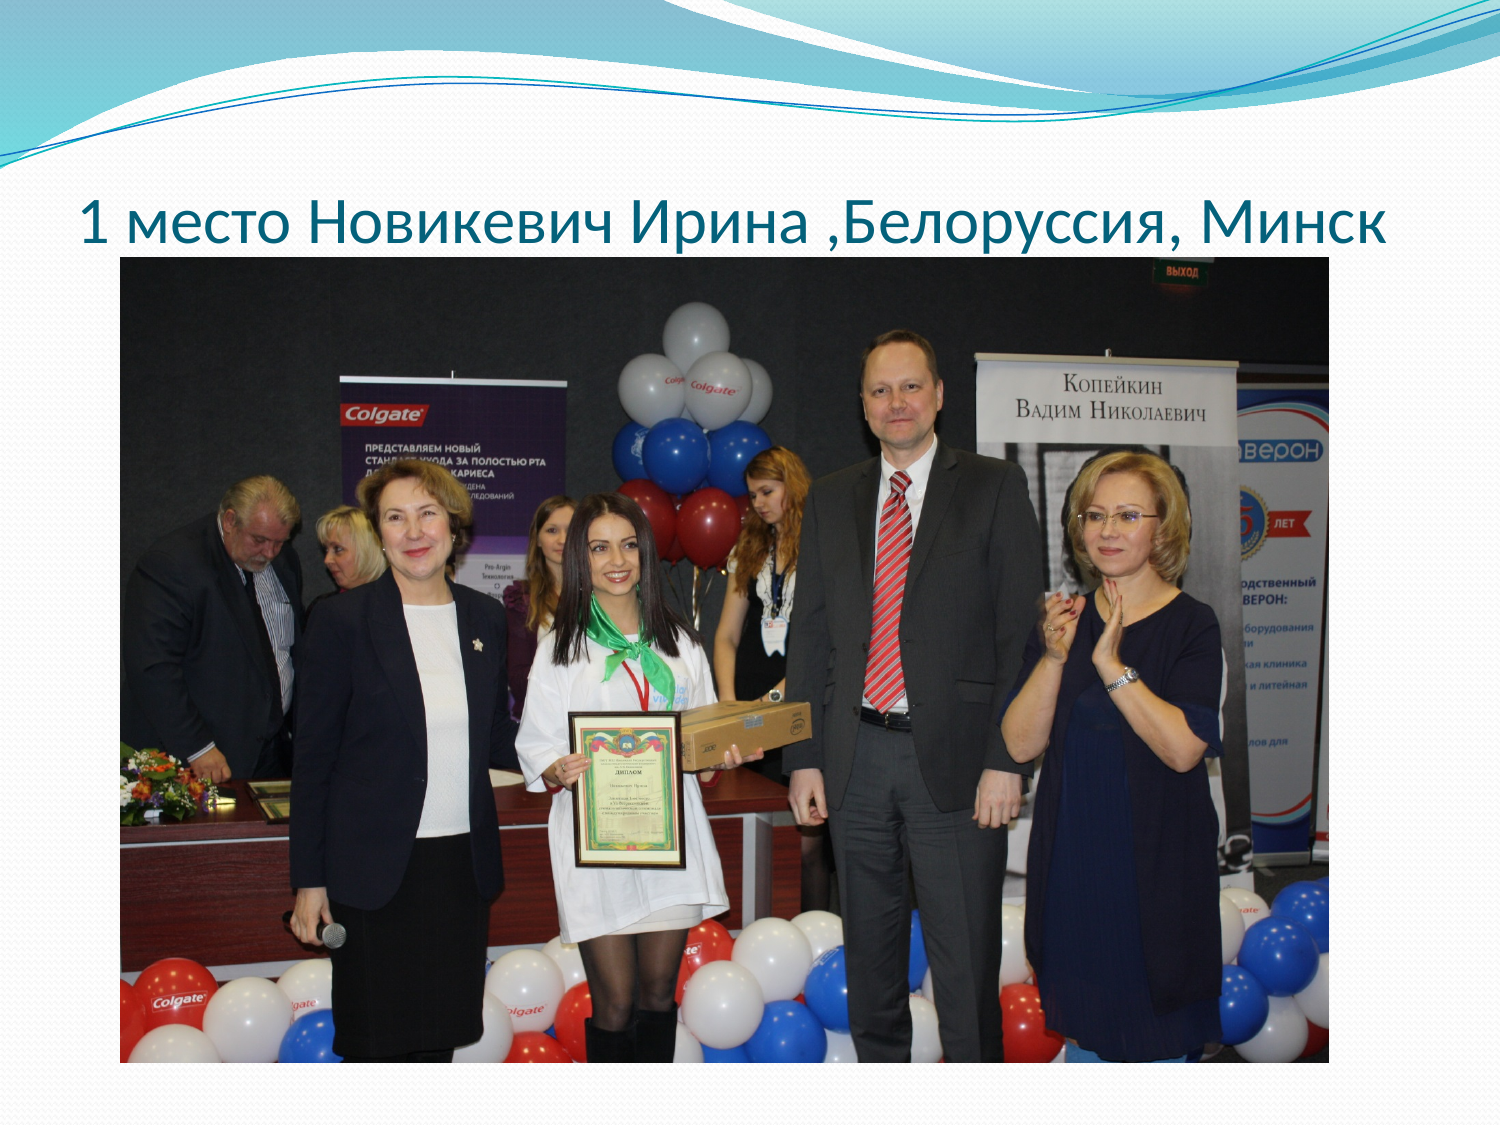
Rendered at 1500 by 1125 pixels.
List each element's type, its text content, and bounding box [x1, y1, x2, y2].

title 1 место Новикевич Ирина ,Белоруссия, Минск [76, 42, 1425, 258]
picture [120, 256, 1330, 1063]
